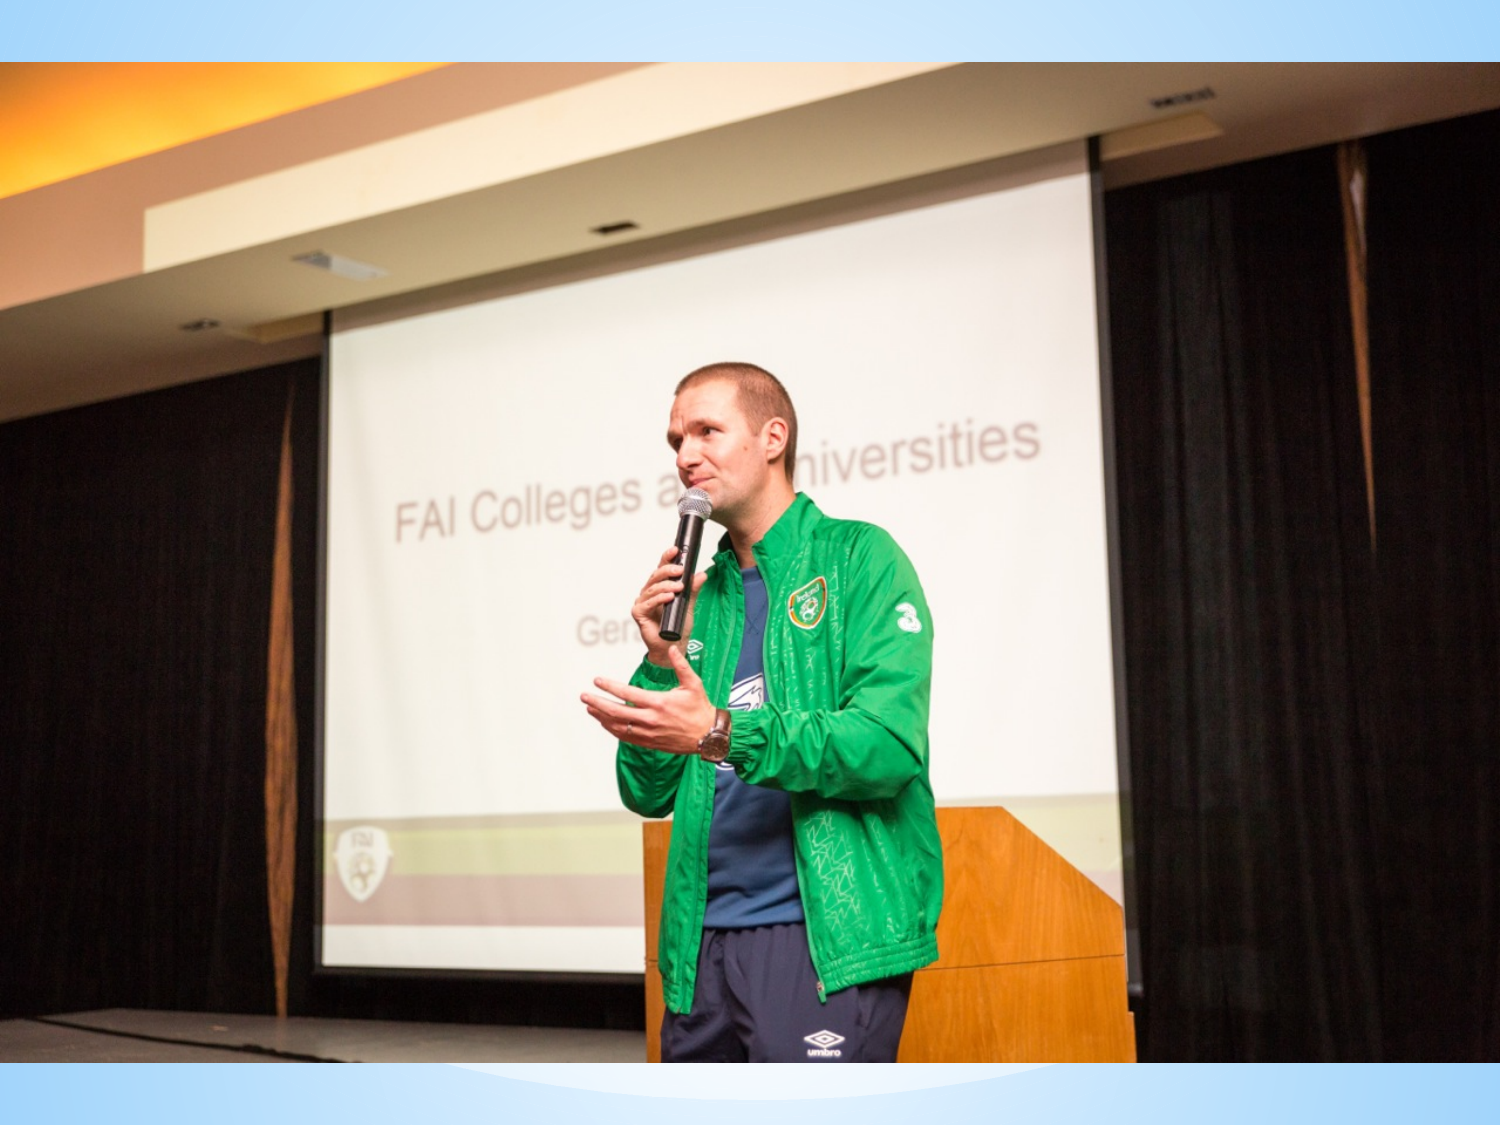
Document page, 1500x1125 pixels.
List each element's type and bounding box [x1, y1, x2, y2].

picture [0, 61, 1500, 1064]
